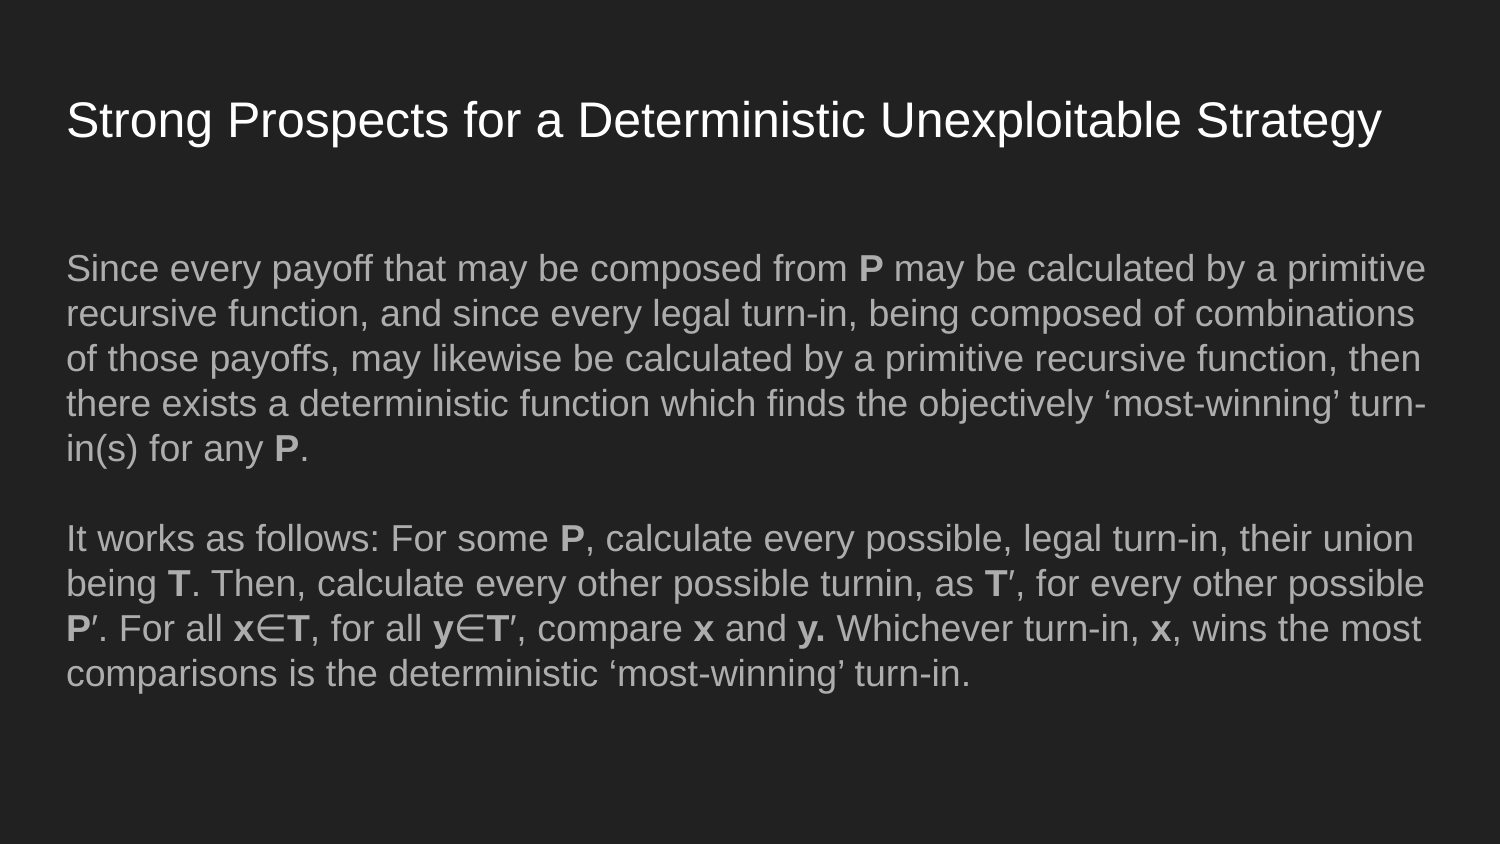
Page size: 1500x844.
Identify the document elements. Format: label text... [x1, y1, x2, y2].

title Strong Prospects for a Deterministic Unexploitable Strategy [51, 72, 1449, 167]
list Since every payoff that may be composed from P may be calculated by a primitive recursive function, and since every legal turn-in, being composed of combinations of those payoffs, may likewise be calculated by a primitive recursive function, then there exists a deterministic function which finds the objectively ‘most-winning’ turn-in(s) for any P. It works as follows: For some P, calculate every possible, legal turn-in, their union being T. Then, calculate every other possible turnin, as T′, for every other possible P′. For all x∈T, for all y∈T′, compare x and y. Whichever turn-in, x, wins the most comparisons is the deterministic ‘most-winning’ turn-in. [51, 189, 1449, 750]
